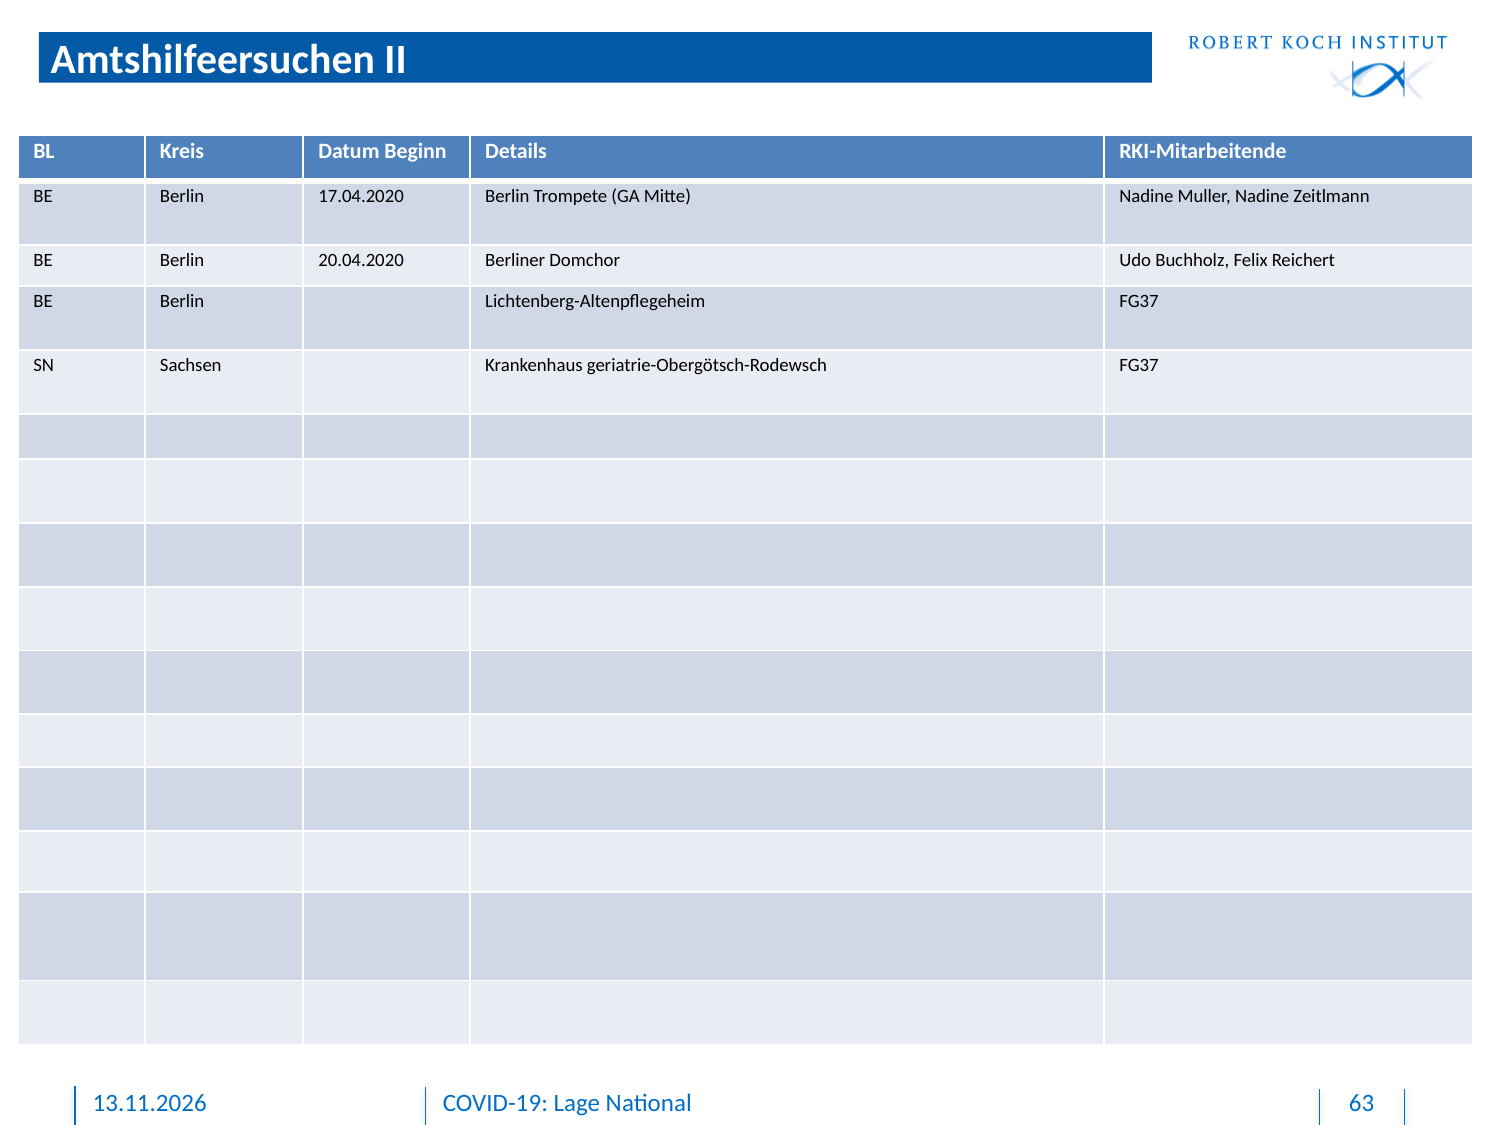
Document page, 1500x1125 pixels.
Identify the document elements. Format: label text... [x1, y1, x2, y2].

table_cell FG37 [1105, 287, 1472, 349]
table_cell 20.04.2020 [304, 246, 469, 285]
table_cell [304, 287, 469, 349]
table_cell Lichtenberg-Altenpflegeheim [471, 287, 1103, 349]
table_cell [304, 768, 469, 830]
table_cell [146, 524, 302, 586]
table_cell Nadine Muller, Nadine Zeitlmann [1105, 184, 1472, 244]
table_cell [1105, 415, 1472, 458]
table_cell [1105, 460, 1472, 522]
table_cell [471, 893, 1103, 980]
table_cell [146, 768, 302, 830]
table_cell [146, 651, 302, 713]
table_cell [304, 415, 469, 458]
table_cell [471, 651, 1103, 713]
table_cell Sachsen [146, 351, 302, 413]
table_header Kreis [146, 136, 302, 178]
table_cell [146, 415, 302, 458]
table_cell SN [19, 351, 144, 413]
table_cell [19, 460, 144, 522]
table_cell [146, 588, 302, 650]
table_cell [19, 415, 144, 458]
table_cell Berlin [146, 287, 302, 349]
table_cell [19, 524, 144, 586]
table_cell Berliner Domchor [471, 246, 1103, 285]
table_cell [1105, 893, 1472, 980]
table_cell [304, 981, 469, 1044]
slide_number 63 [1321, 1086, 1403, 1119]
table_cell [471, 981, 1103, 1044]
table_cell [19, 588, 144, 650]
table_cell [304, 893, 469, 980]
table_header BL [19, 136, 144, 178]
table_cell BE [19, 287, 144, 349]
table_cell BE [19, 184, 144, 244]
table_cell Udo Buchholz, Felix Reichert [1105, 246, 1472, 285]
table_cell [304, 351, 469, 413]
picture [1182, 29, 1454, 109]
table_cell [471, 460, 1103, 522]
table_cell [304, 715, 469, 766]
table_cell [19, 981, 144, 1044]
table_cell [471, 524, 1103, 586]
table_cell [1105, 524, 1472, 586]
table_cell BE [19, 246, 144, 285]
table_cell [146, 893, 302, 980]
table_cell Berlin [146, 246, 302, 285]
table_cell [1105, 768, 1472, 830]
footer COVID-19: Lage National [442, 1086, 1293, 1119]
table_cell [471, 588, 1103, 650]
table_cell [471, 715, 1103, 766]
table_cell [304, 460, 469, 522]
table_cell [304, 524, 469, 586]
table_cell [146, 715, 302, 766]
table_cell [1105, 832, 1472, 891]
table_cell Berlin [146, 184, 302, 244]
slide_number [92, 1086, 398, 1119]
table_header Datum Beginn [304, 136, 469, 178]
table_cell Krankenhaus geriatrie-Obergötsch-Rodewsch [471, 351, 1103, 413]
table_cell [19, 832, 144, 891]
table_header Details [471, 136, 1103, 178]
table_cell [304, 651, 469, 713]
table_cell [1105, 651, 1472, 713]
table_cell [146, 832, 302, 891]
table_cell [304, 588, 469, 650]
table_cell [1105, 981, 1472, 1044]
table_cell [19, 768, 144, 830]
table_cell [471, 832, 1103, 891]
table_cell 17.04.2020 [304, 184, 469, 244]
title Amtshilfeersuchen II [38, 32, 1152, 83]
table_cell [1105, 588, 1472, 650]
table_cell [471, 768, 1103, 830]
table_cell [19, 651, 144, 713]
table_cell [304, 832, 469, 891]
table_cell FG37 [1105, 351, 1472, 413]
table_header RKI-Mitarbeitende [1105, 136, 1472, 178]
table_cell [19, 893, 144, 980]
table_cell [146, 460, 302, 522]
table_cell Berlin Trompete (GA Mitte) [471, 184, 1103, 244]
table_cell [19, 715, 144, 766]
table_cell [146, 981, 302, 1044]
table_cell [471, 415, 1103, 458]
table_cell [1105, 715, 1472, 766]
